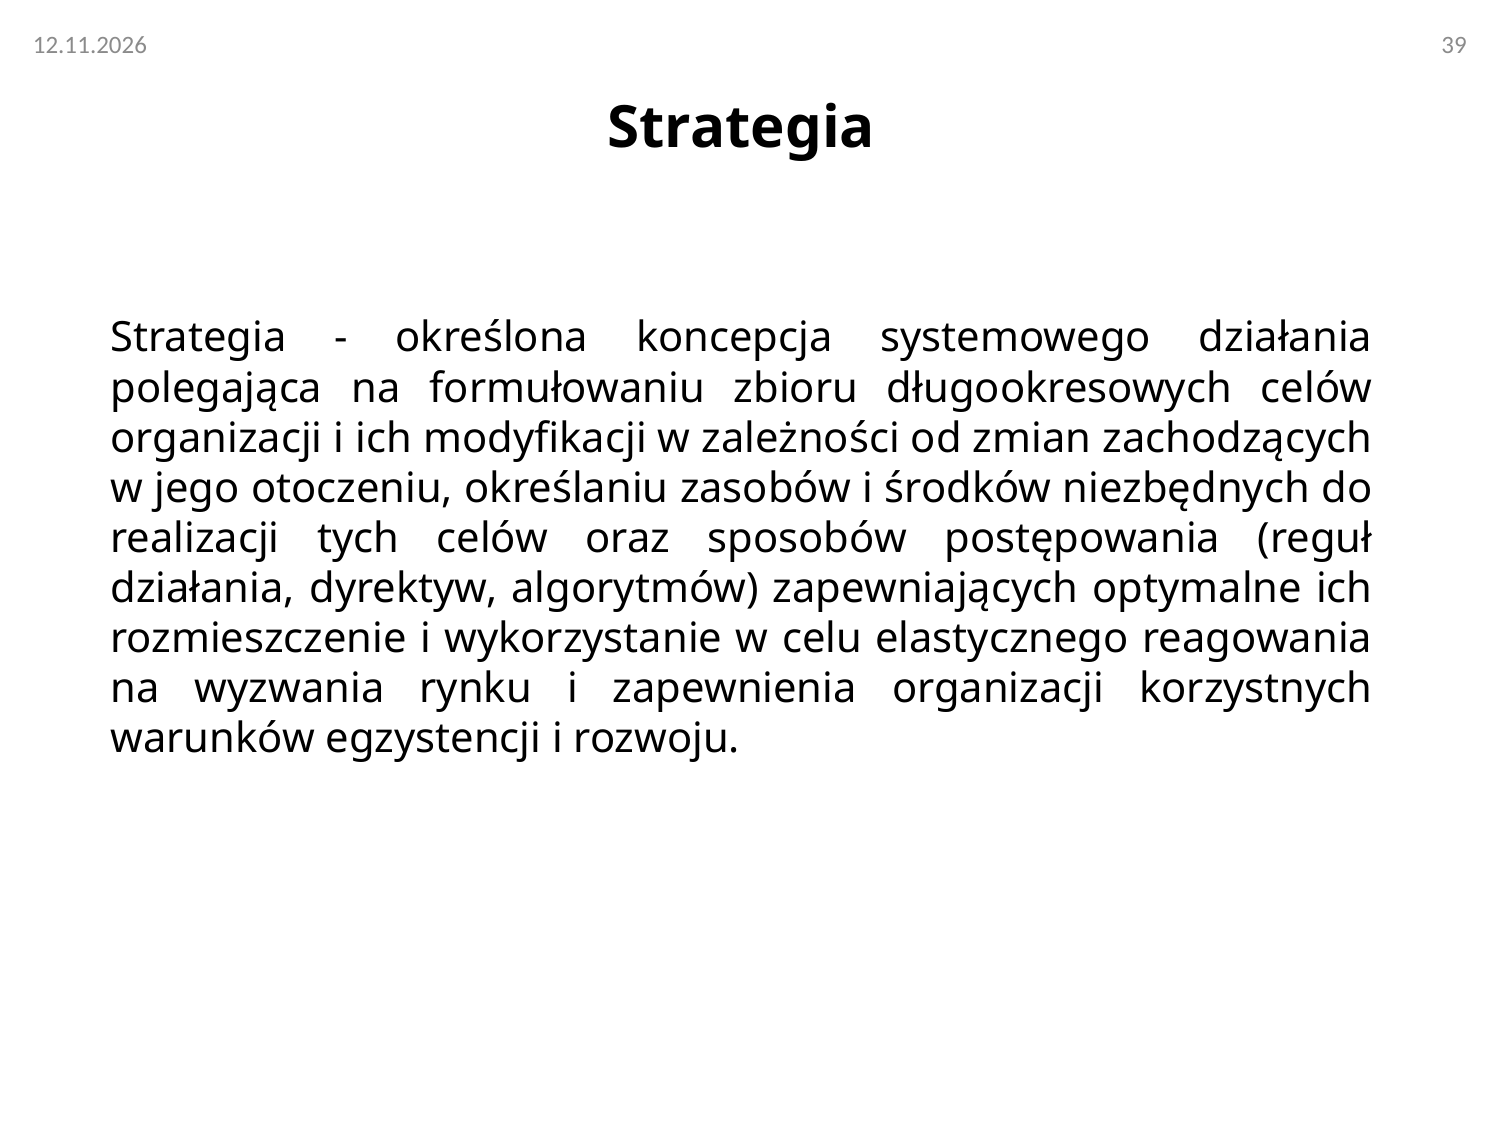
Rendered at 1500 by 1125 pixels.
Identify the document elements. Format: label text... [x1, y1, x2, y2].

subtitle Strategia - określona koncepcja systemowego działania polegająca na formułowaniu zbioru długookresowych celów organizacji i ich modyfikacji w zależności od zmian zachodzących w jego otoczeniu, określaniu zasobów i środków niezbędnych do realizacji tych celów oraz sposobów postępowania (reguł działania, dyrektyw, algorytmów) zapewniających optymalne ich rozmieszczenie i wykorzystanie w celu elastycznego reagowania na wyzwania rynku i zapewnienia organizacji korzystnych warunków egzystencji i rozwoju. [95, 302, 1388, 831]
title Strategia [179, 47, 1305, 202]
